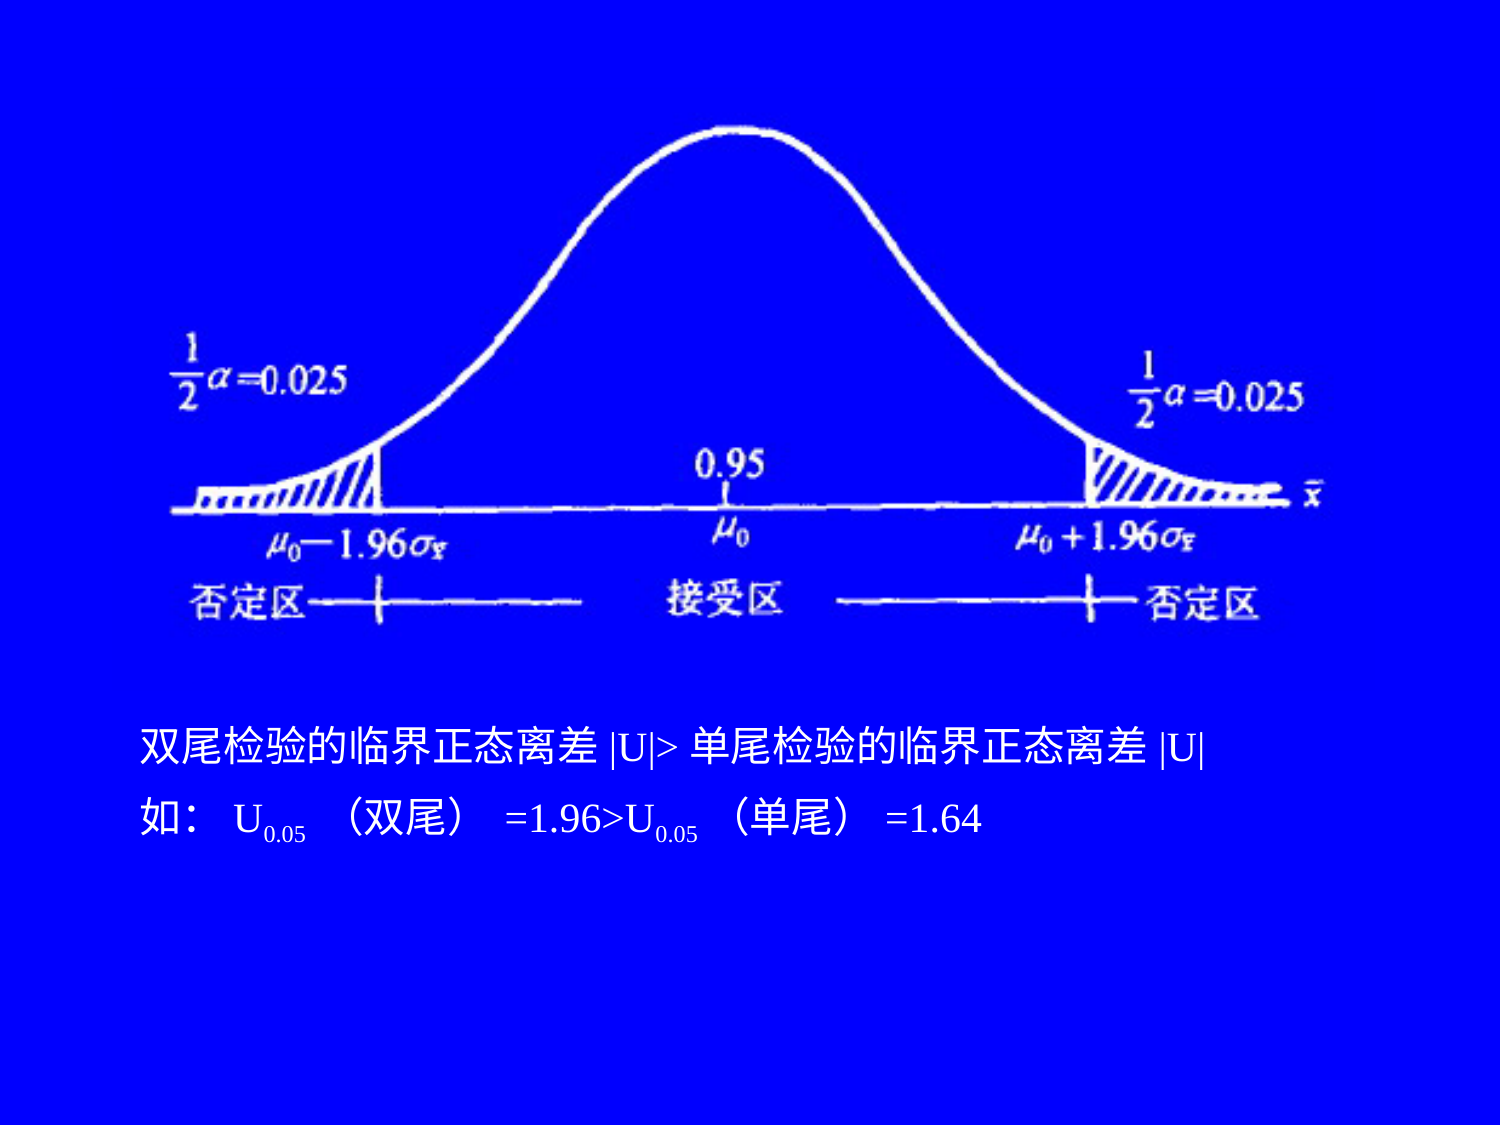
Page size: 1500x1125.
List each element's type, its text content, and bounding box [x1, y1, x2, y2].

picture [112, 87, 1376, 692]
text_box 双尾检验的临界正态离差|U|>单尾检验的临界正态离差|U| 如：U0.05 （双尾） =1.96>U0.05（单尾）=1.64 [124, 712, 1325, 855]
